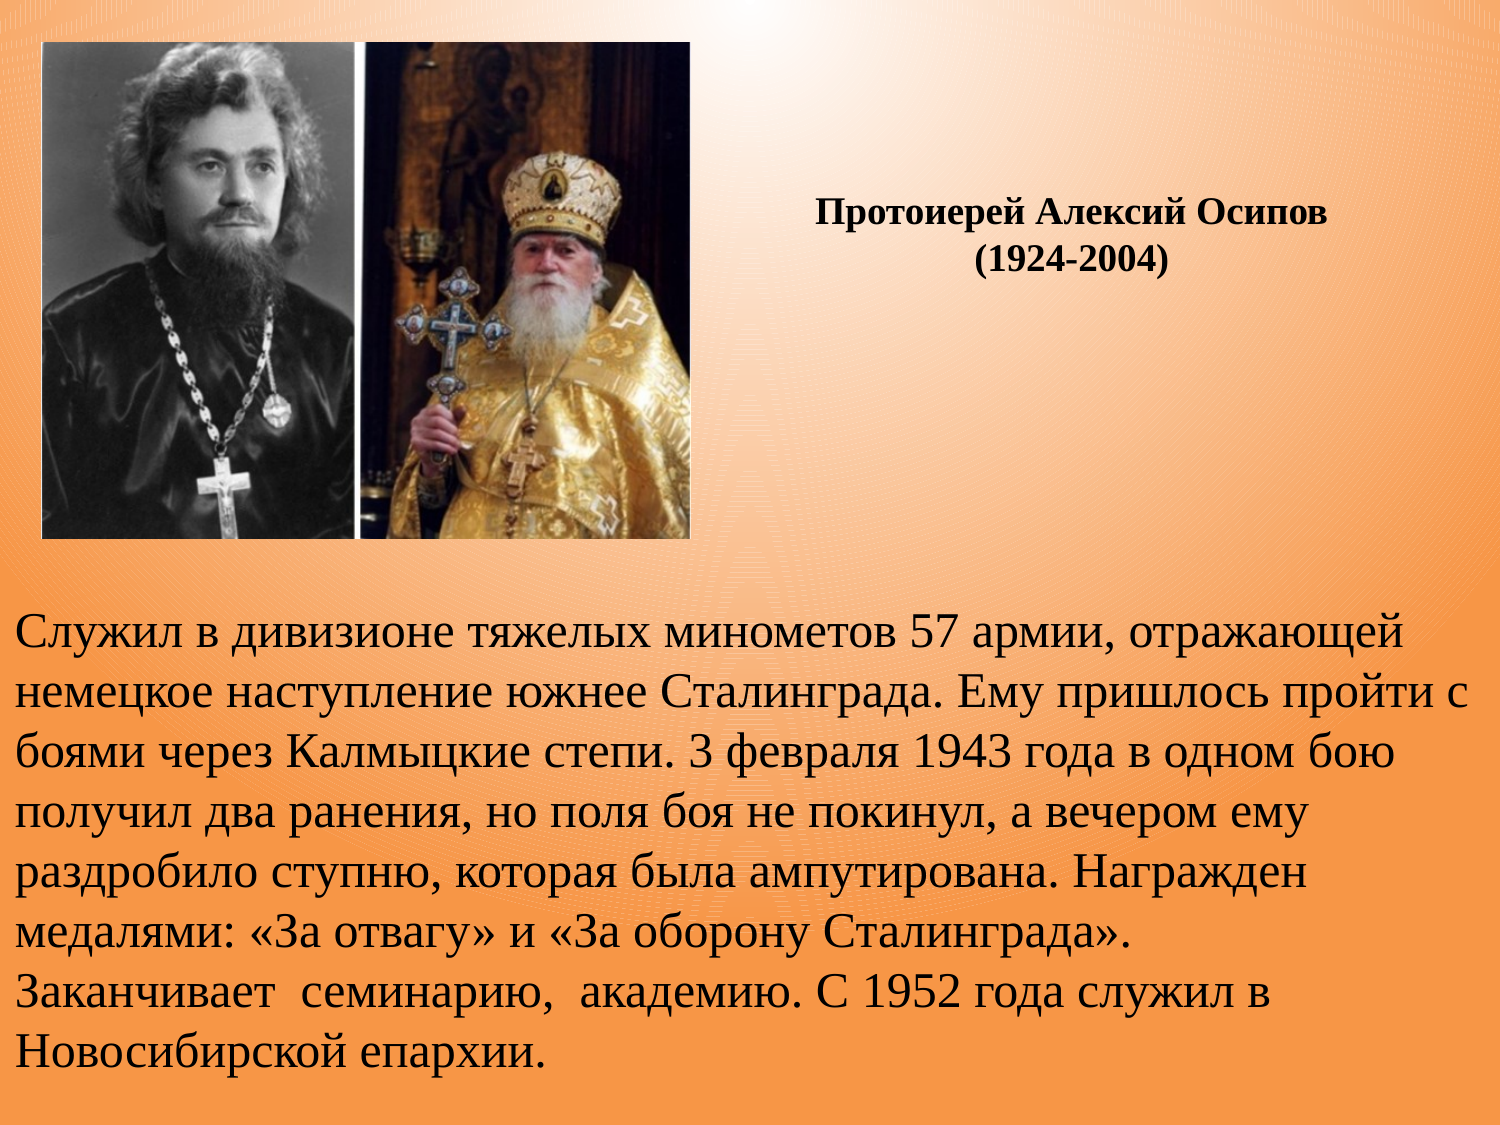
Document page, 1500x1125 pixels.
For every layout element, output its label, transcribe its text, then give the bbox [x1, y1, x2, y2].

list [41, 42, 692, 540]
text_box Служил в дивизионе тяжелых минометов 57 армии, отражающей немецкое наступление южнее Сталинграда. Ему пришлось пройти с боями через Калмыцкие степи. 3 февраля 1943 года в одном бою получил два ранения, но поля боя не покинул, а вечером ему раздробило ступню, которая была ампутирована. Награжден медалями: «За отвагу» и «За оборону Сталинграда». Заканчивает семинарию, академию. С 1952 года служил в Новосибирской епархии. [0, 304, 1500, 1085]
title Протоиерей Алексий Осипов (1924-2004) [696, 125, 1453, 304]
